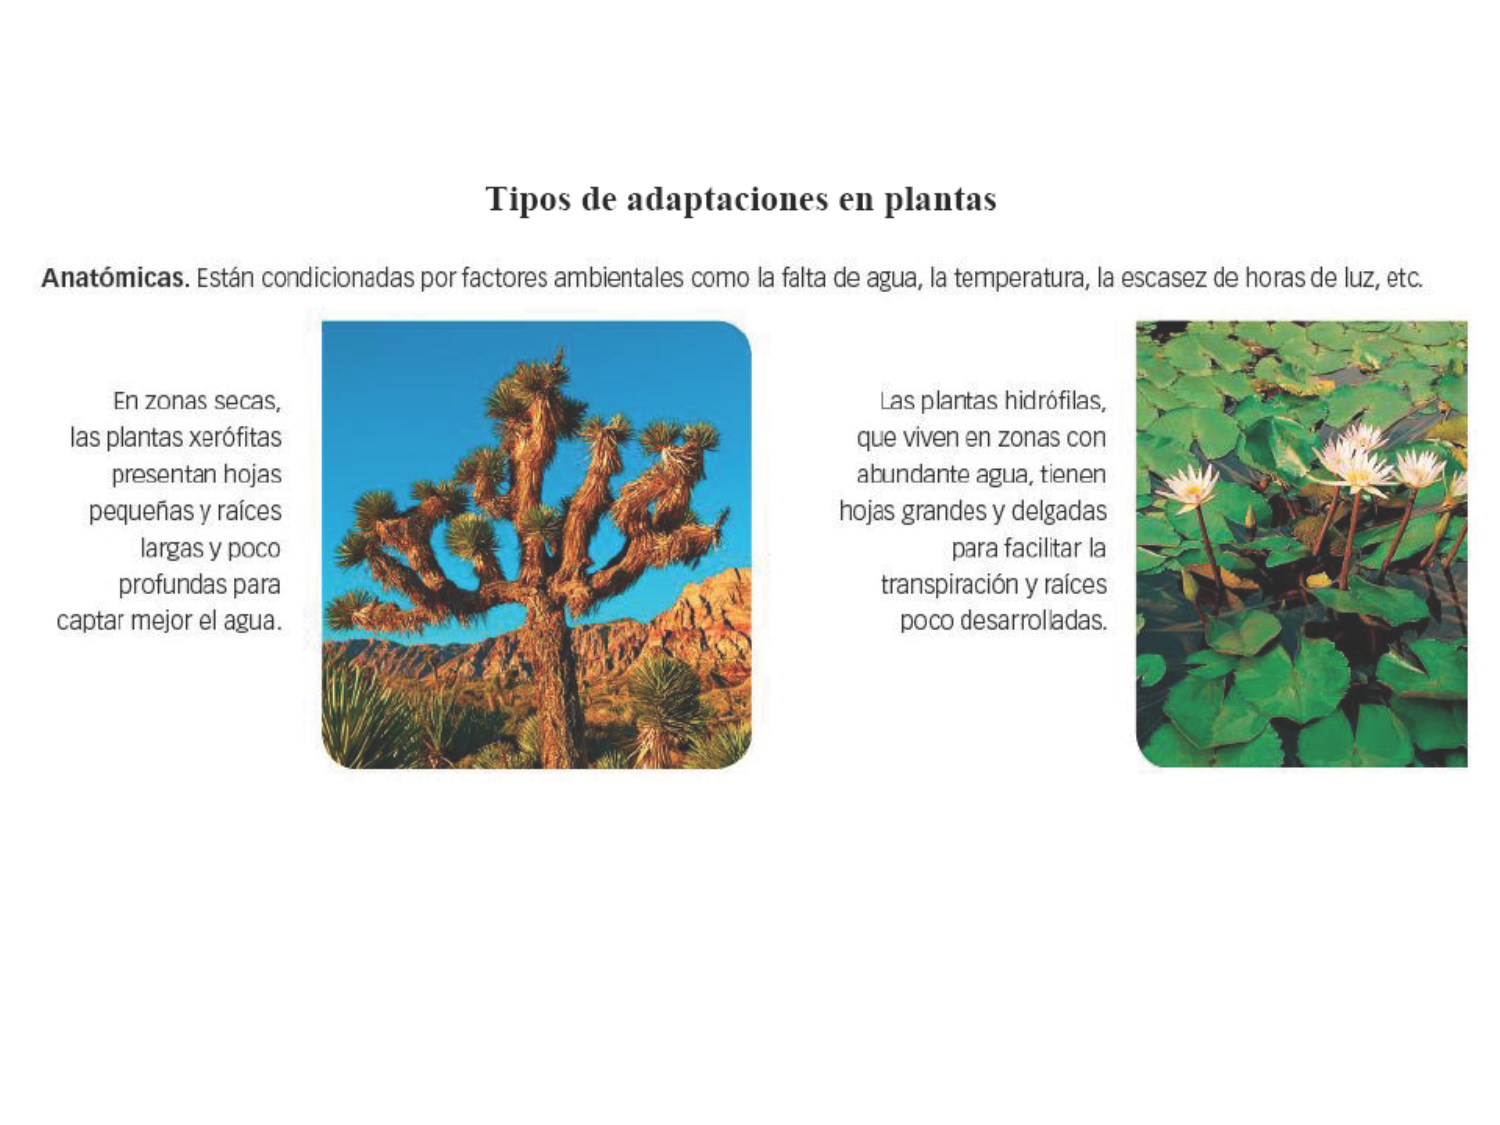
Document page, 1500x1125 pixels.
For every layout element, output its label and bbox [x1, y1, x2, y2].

picture [10, 148, 1493, 811]
